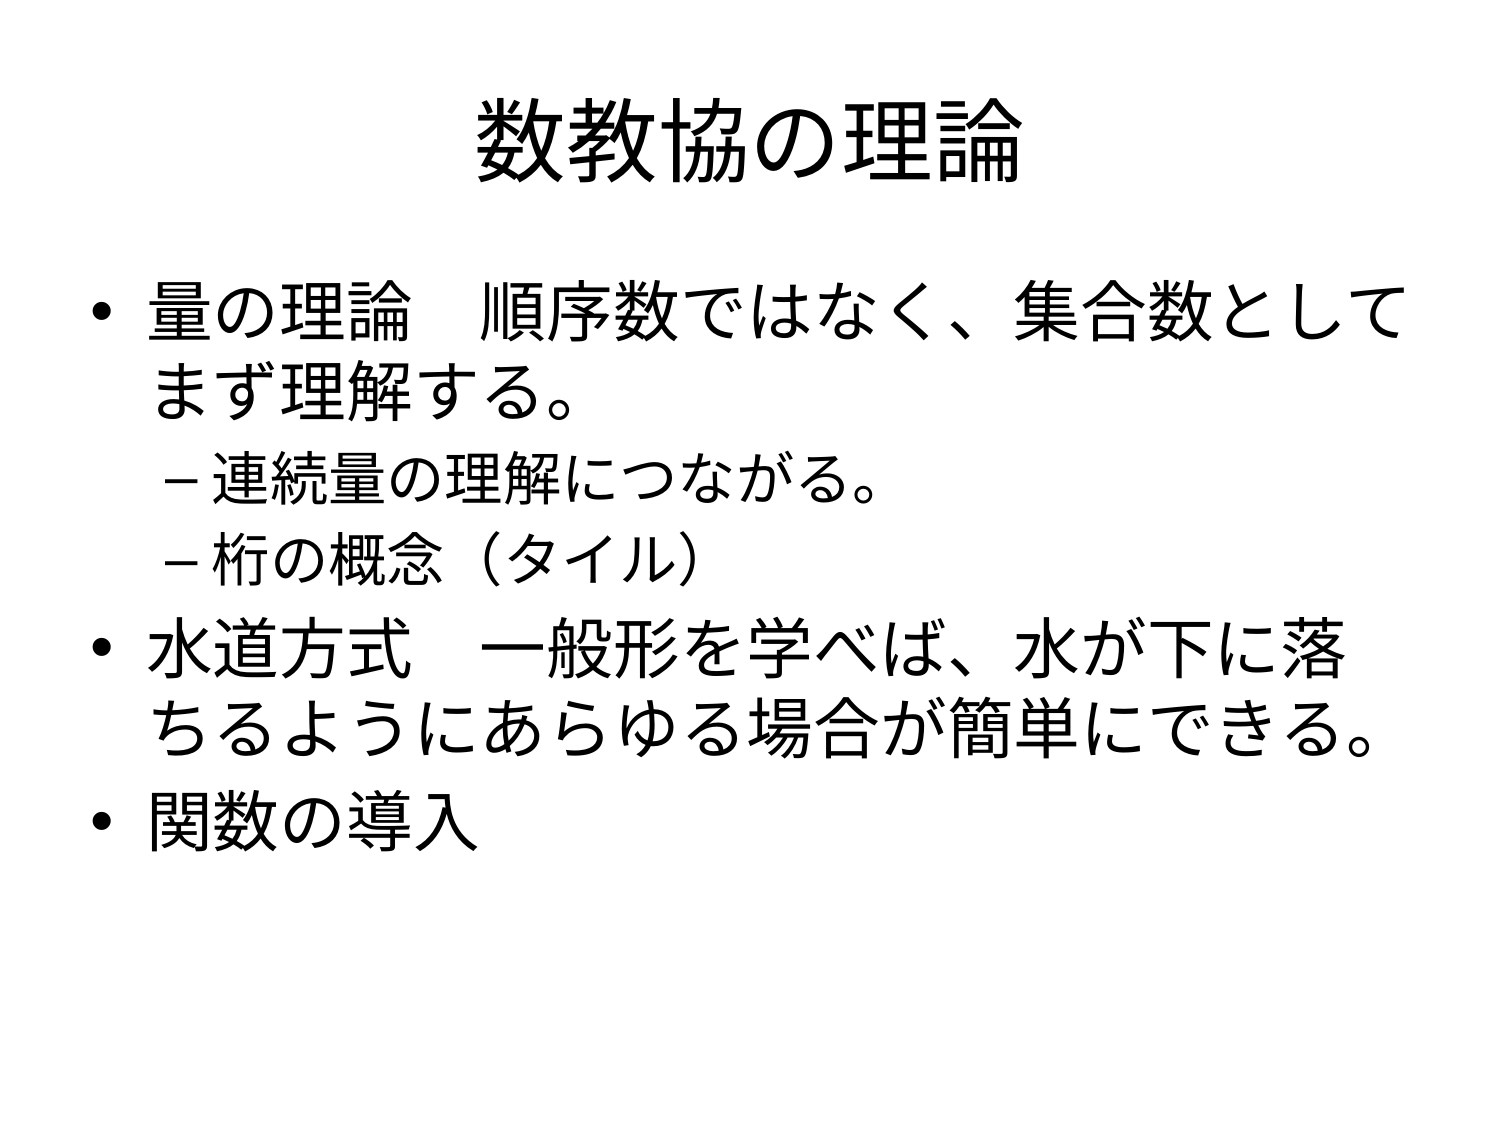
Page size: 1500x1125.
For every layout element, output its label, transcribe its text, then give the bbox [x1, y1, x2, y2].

list 量の理論 順序数ではなく、集合数としてまず理解する。 連続量の理解につながる。 桁の概念（タイル） 水道方式 一般形を学べば、水が下に落ちるようにあらゆる場合が簡単にできる。 関数の導入 [75, 262, 1425, 1005]
title 数教協の理論 [75, 45, 1425, 233]
